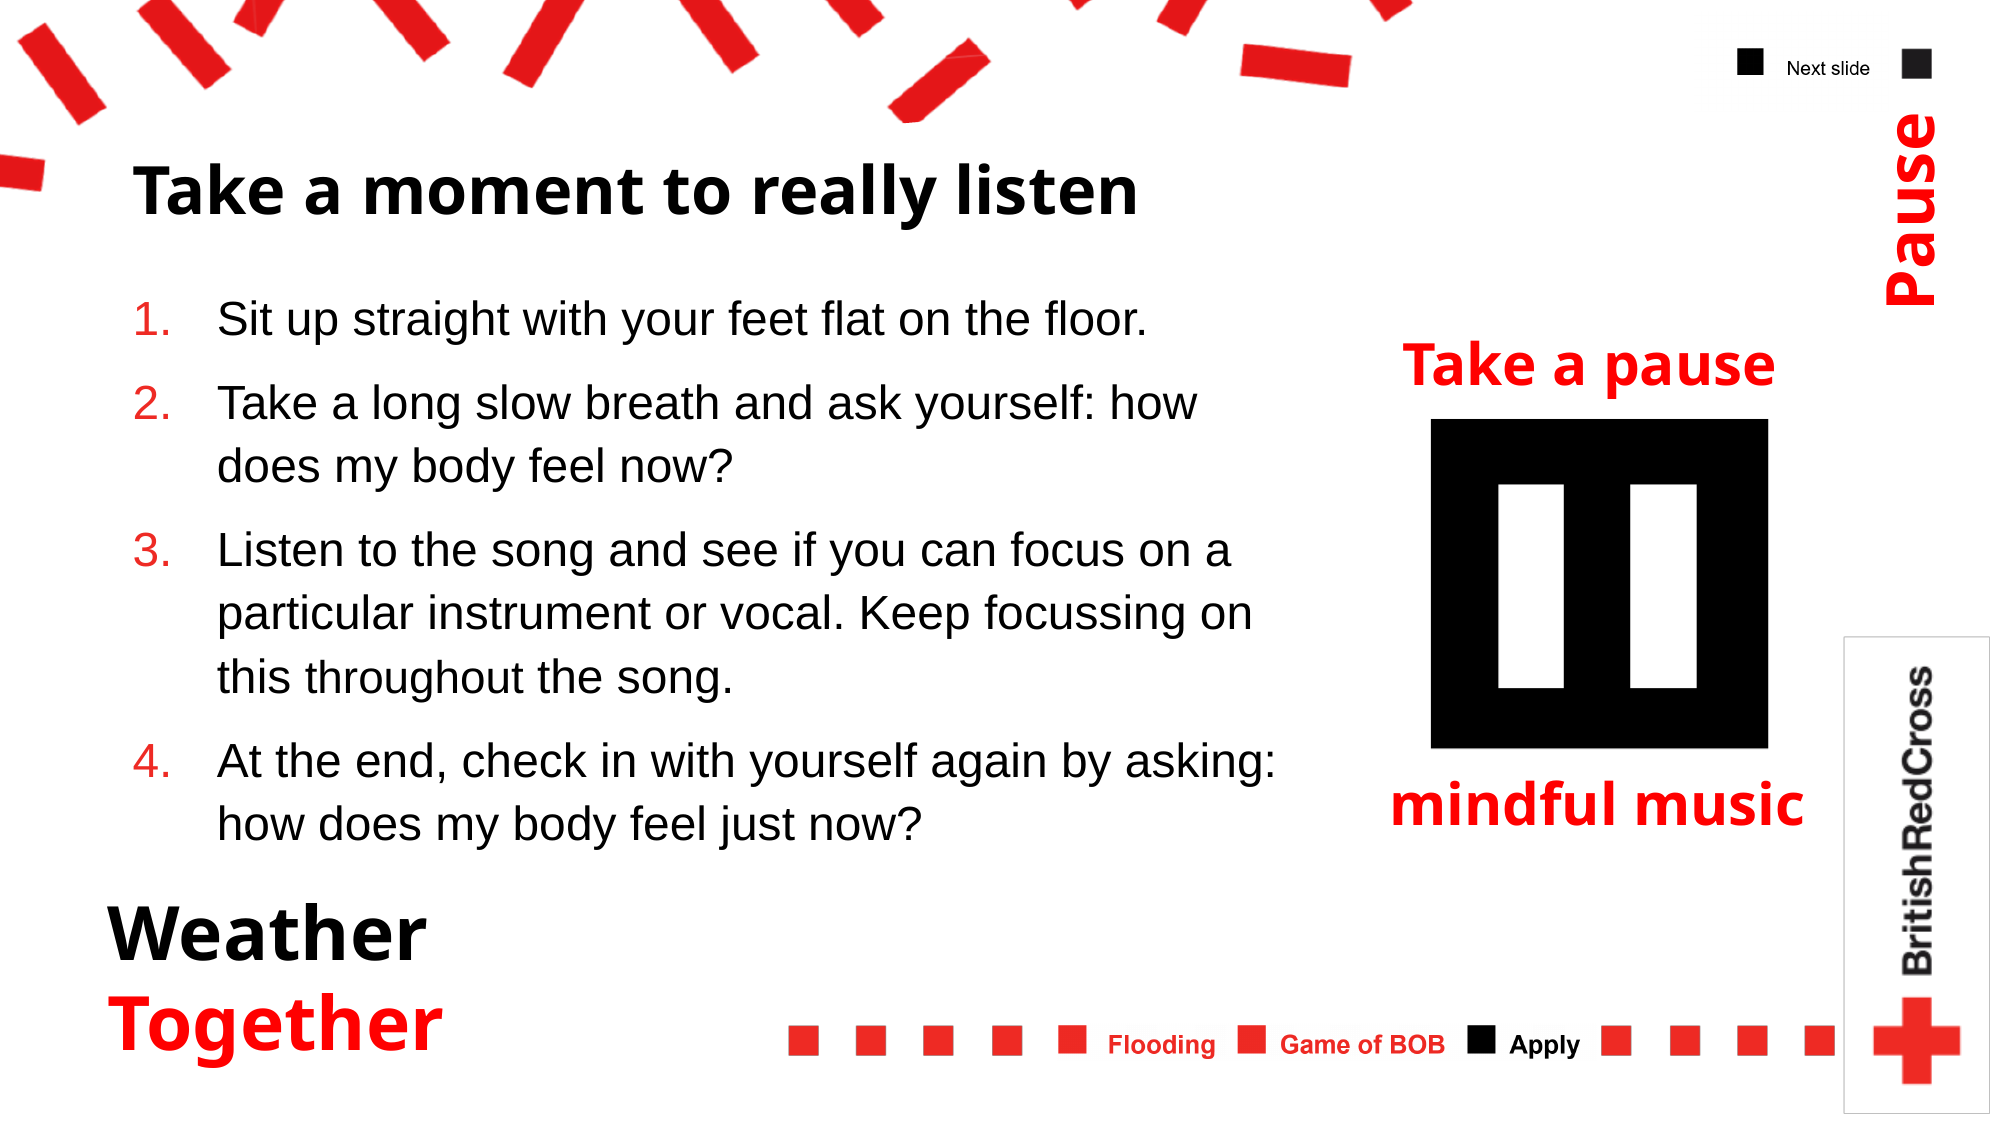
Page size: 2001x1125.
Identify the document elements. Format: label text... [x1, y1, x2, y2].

picture [1694, 11, 1889, 113]
picture [0, 0, 1685, 195]
title Pause [1860, 39, 2000, 327]
picture [1057, 1023, 1597, 1061]
text_box Take a moment to really listen [117, 132, 1833, 235]
text_box Take a pause mindful music [1354, 326, 1825, 848]
picture [1406, 400, 1796, 771]
list Sit up straight with your feet flat on the floor. Take a long slow breath and ask yourself: how does my body feel now? Listen to the song and see if you can focus on a particular instrument or vocal. Keep focussing on this throughout the song. At the end, check in with yourself again by asking: how does my body feel just now? [117, 274, 1319, 944]
